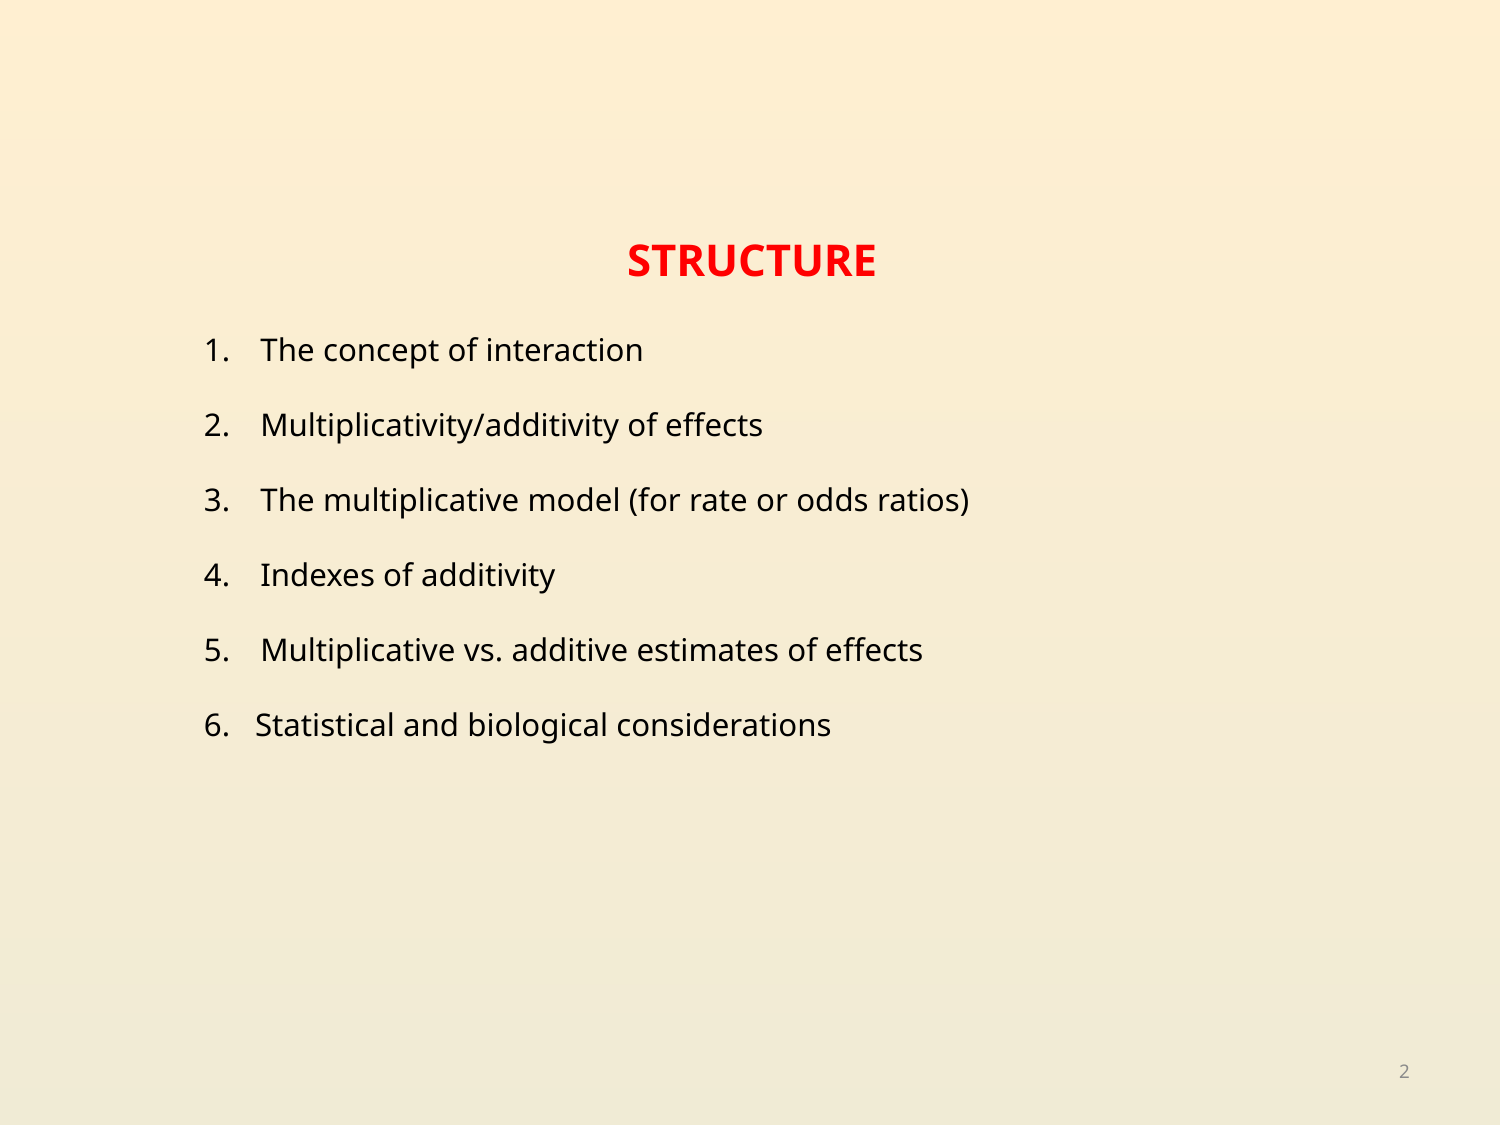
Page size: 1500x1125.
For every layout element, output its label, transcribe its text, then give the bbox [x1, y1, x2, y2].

text_box STRUCTURE [191, 225, 1313, 294]
slide_number 2 [1074, 1042, 1425, 1103]
text_box The concept of interaction Multiplicativity/additivity of effects The multiplicative model (for rate or odds ratios) Indexes of additivity Multiplicative vs. additive estimates of effects 6. Statistical and biological considerations [189, 323, 1310, 750]
